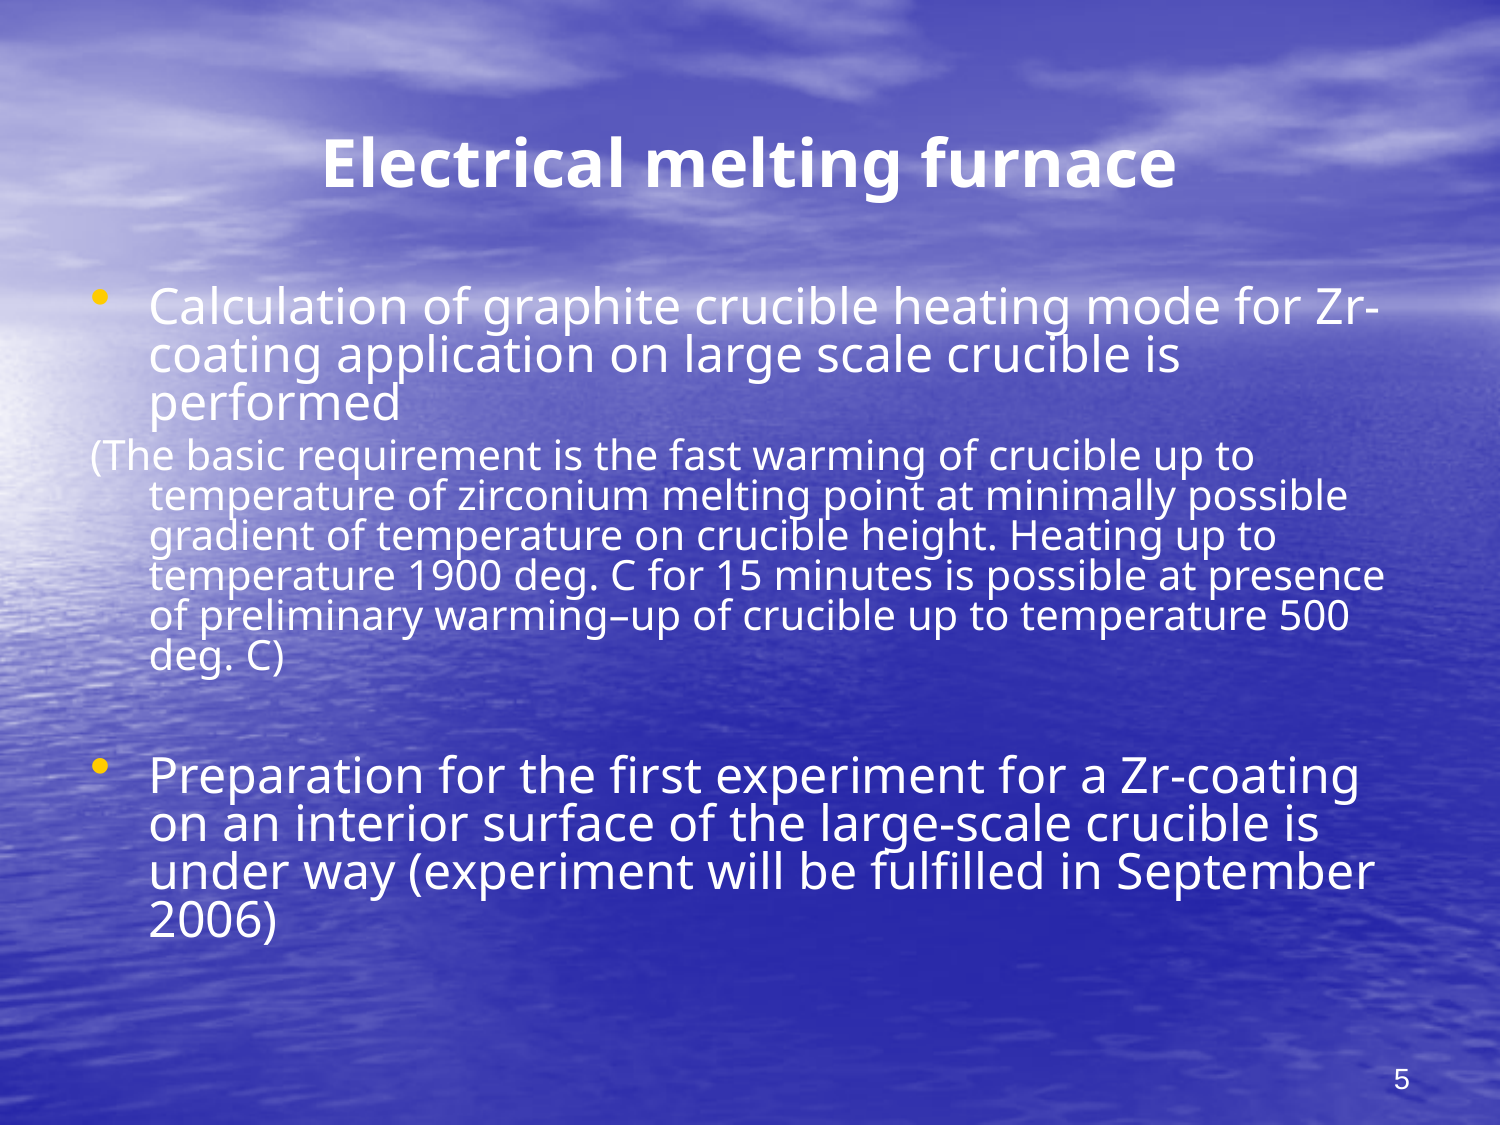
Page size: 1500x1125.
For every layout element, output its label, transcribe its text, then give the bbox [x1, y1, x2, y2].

slide_number 5 [1074, 1024, 1425, 1103]
list Calculation of graphite crucible heating mode for Zr-coating application on large scale crucible is performed (The basic requirement is the fast warming of crucible up to temperature of zirconium melting point at minimally possible gradient of temperature on crucible height. Heating up to temperature 1900 deg. C for 15 minutes is possible at presence of preliminary warming–up of crucible up to temperature 500 deg. C) Preparation for the first experiment for a Zr-coating on an interior surface of the large-scale crucible is under way (experiment will be fulfilled in September 2006) [75, 278, 1425, 864]
title Electrical melting furnace [75, 101, 1425, 220]
